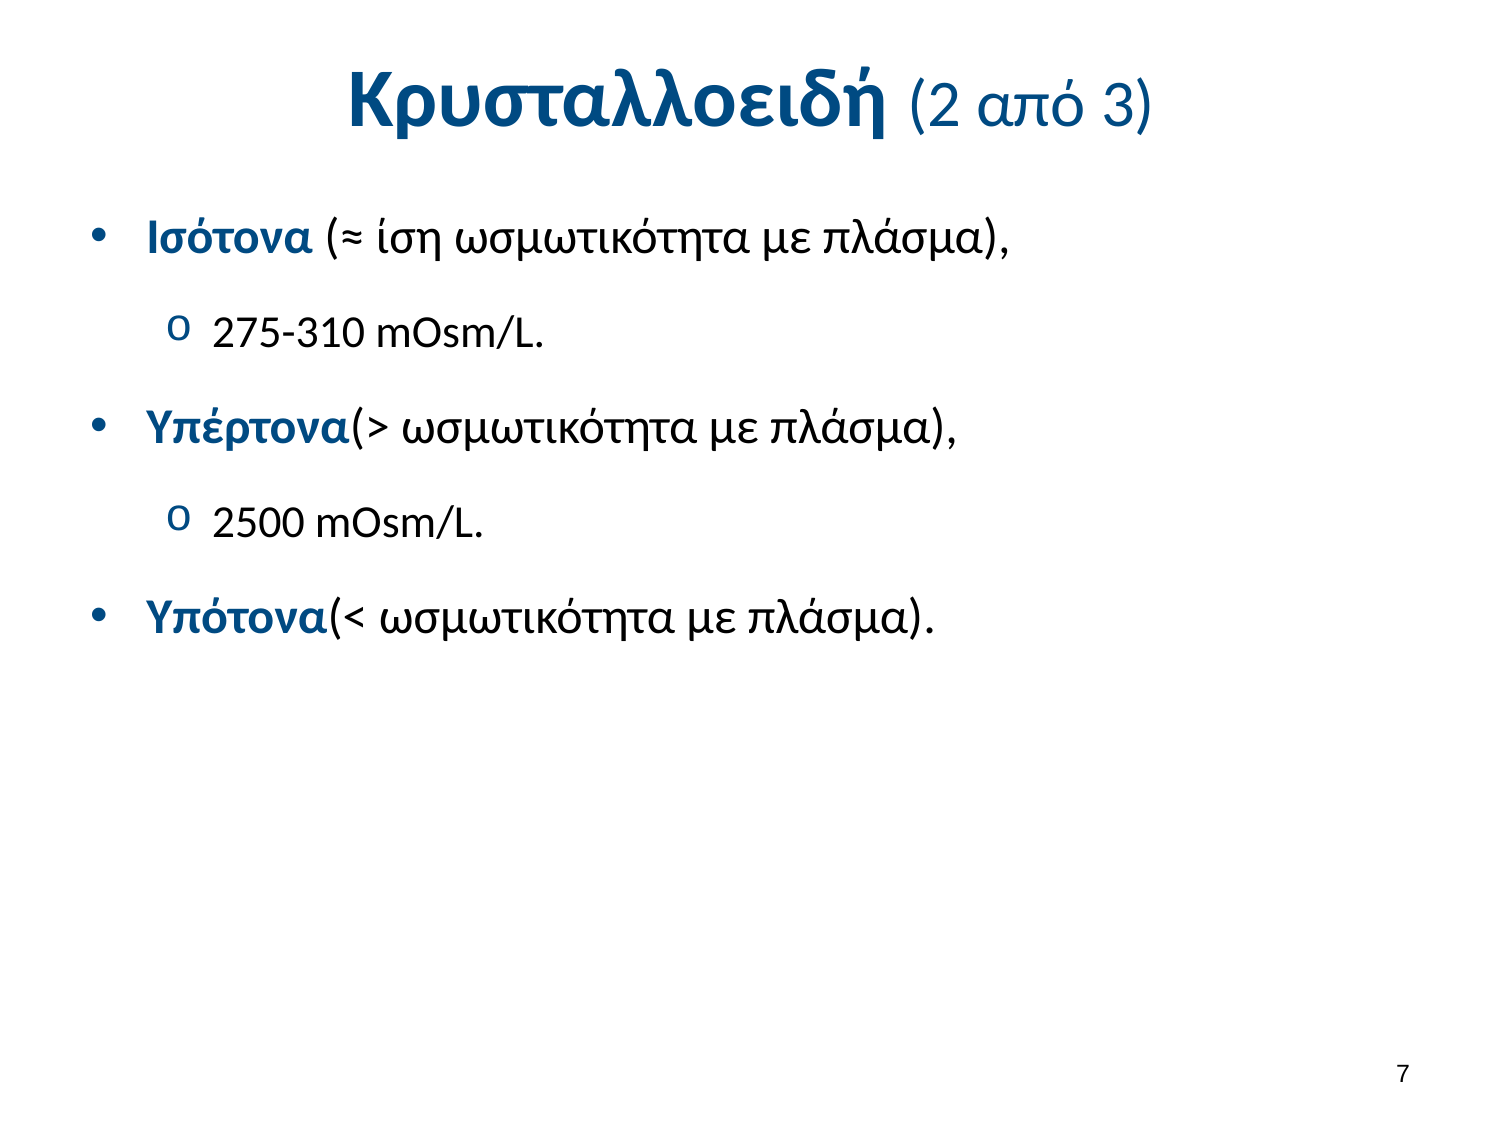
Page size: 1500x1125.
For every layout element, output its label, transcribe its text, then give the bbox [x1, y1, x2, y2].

list Ισότονα (≈ ίση ωσμωτικότητα με πλάσμα), 275-310 mOsm/L. Υπέρτονα(> ωσμωτικότητα με πλάσμα), 2500 mOsm/L. Υπότονα(< ωσμωτικότητα με πλάσμα). [75, 196, 1425, 1024]
title Κρυσταλλοειδή (2 από 3) [76, 19, 1427, 169]
slide_number 6 [1074, 1042, 1425, 1103]
